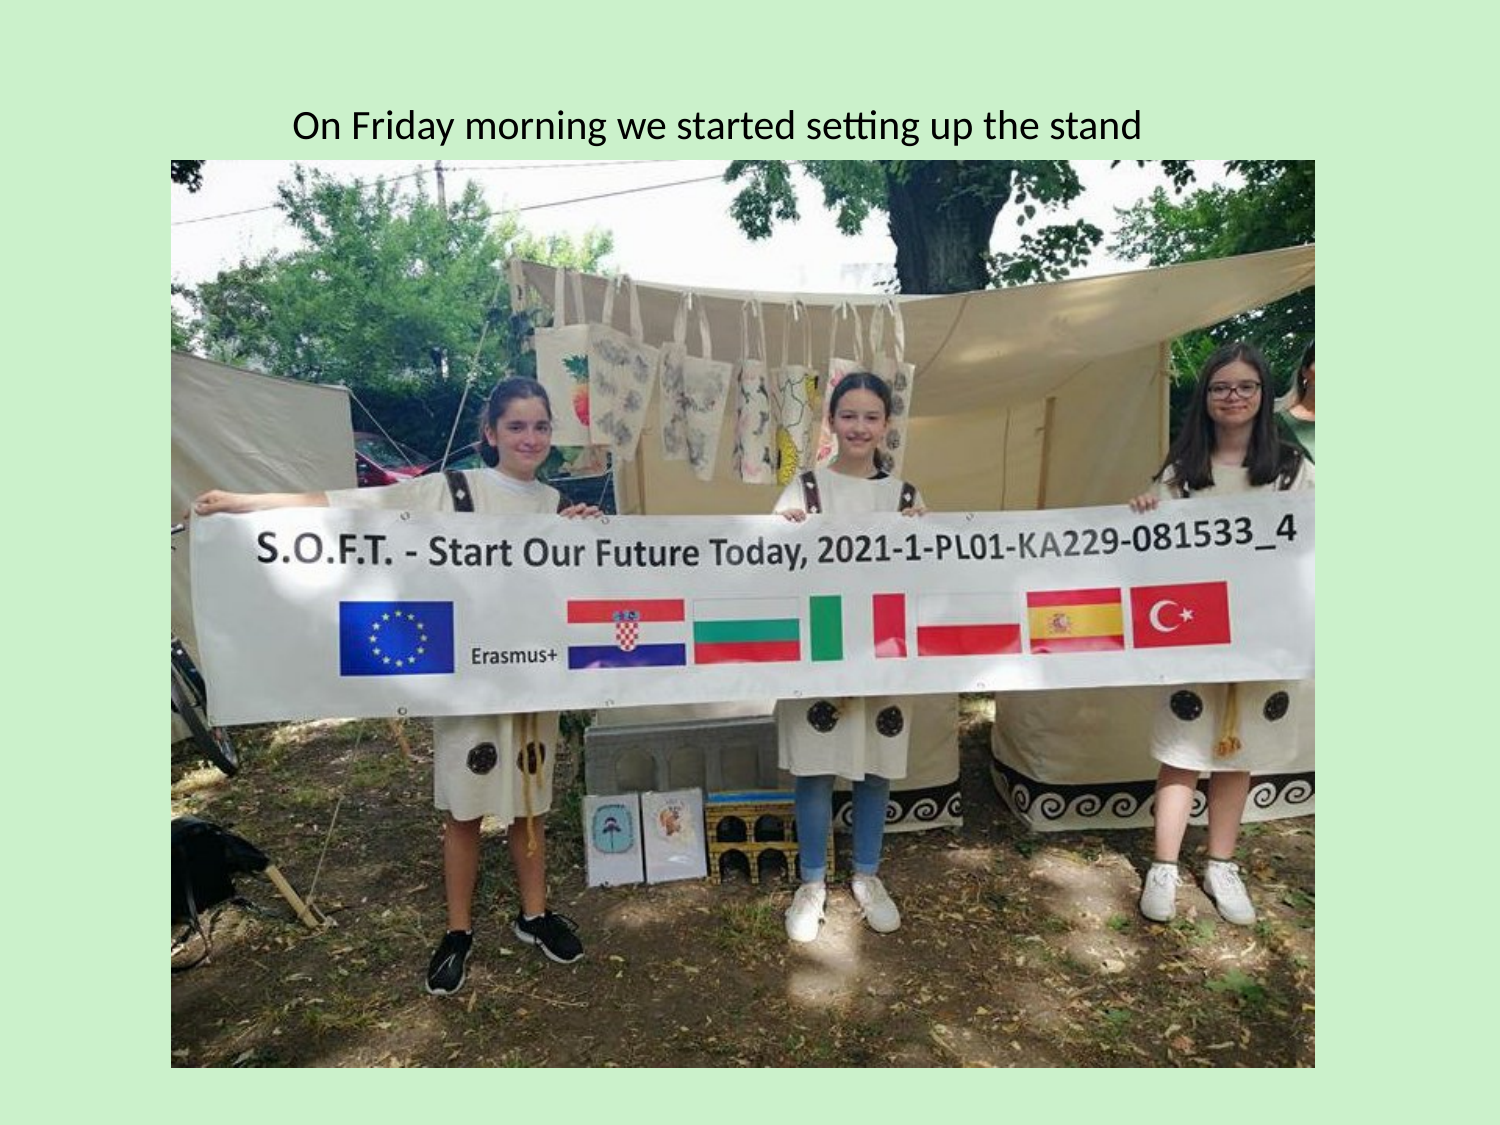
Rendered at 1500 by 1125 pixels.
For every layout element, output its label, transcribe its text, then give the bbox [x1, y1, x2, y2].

text_box On Friday morning we started setting up the stand [277, 90, 1258, 155]
picture [170, 160, 1316, 1068]
